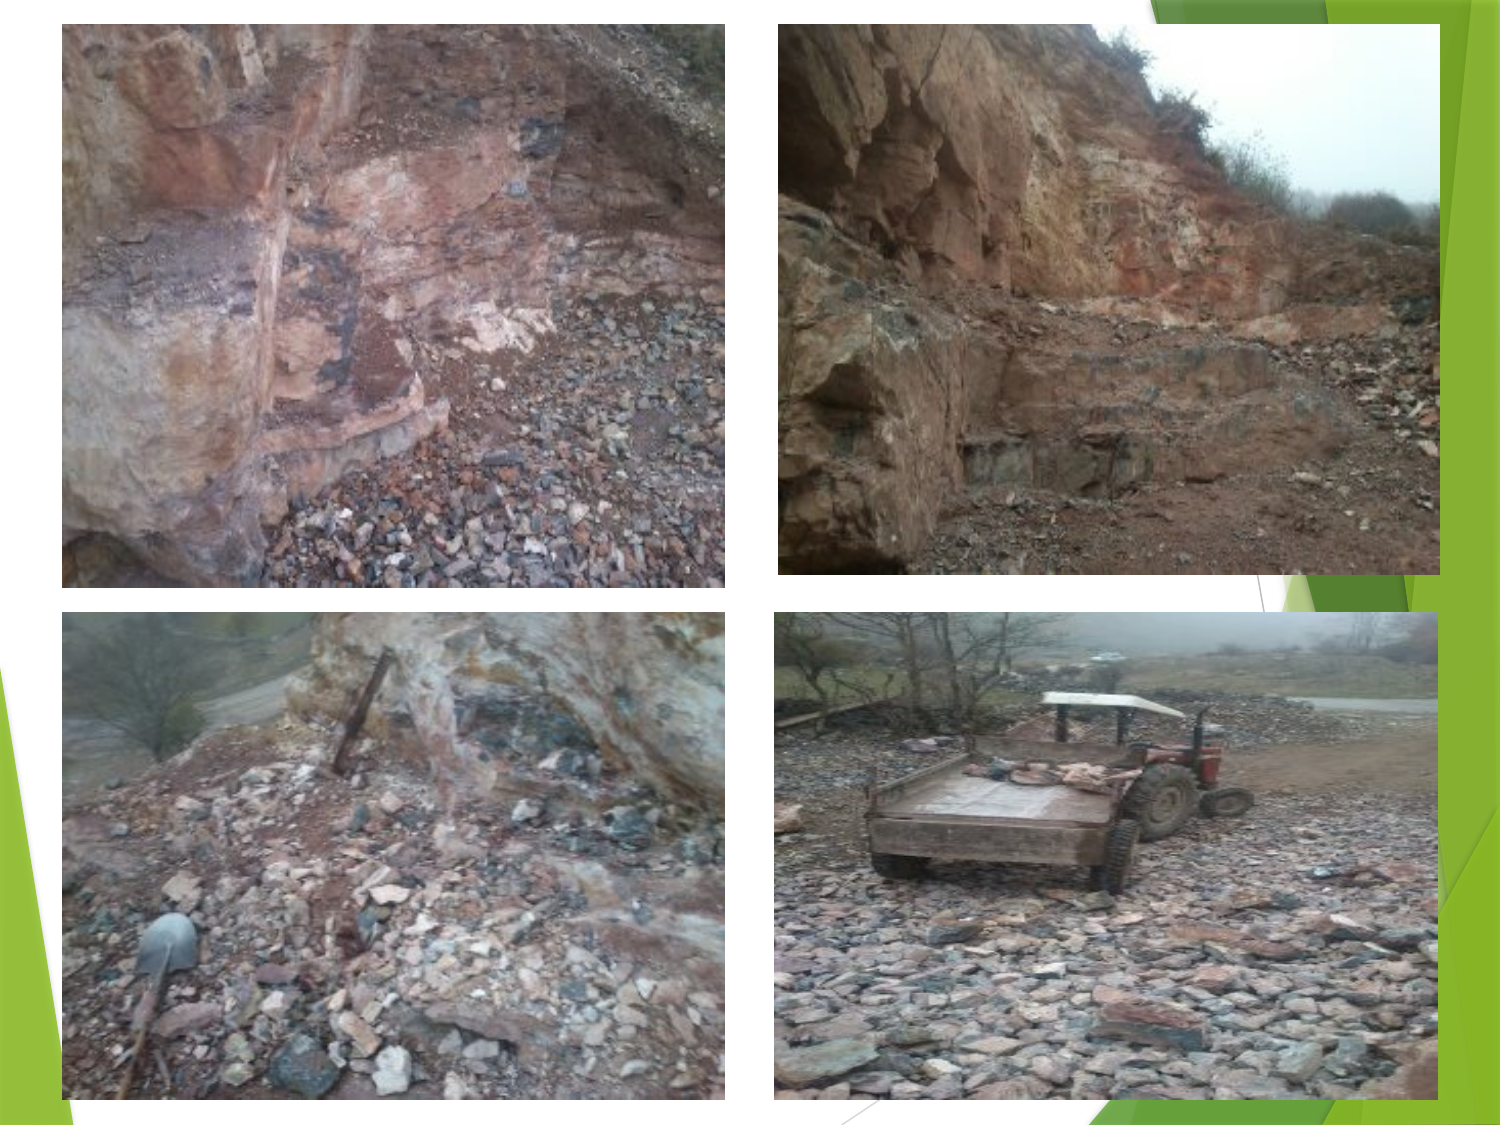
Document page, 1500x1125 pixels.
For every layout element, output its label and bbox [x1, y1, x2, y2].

picture [61, 611, 726, 1101]
picture [774, 611, 1438, 1101]
picture [778, 24, 1440, 576]
picture [61, 24, 726, 588]
